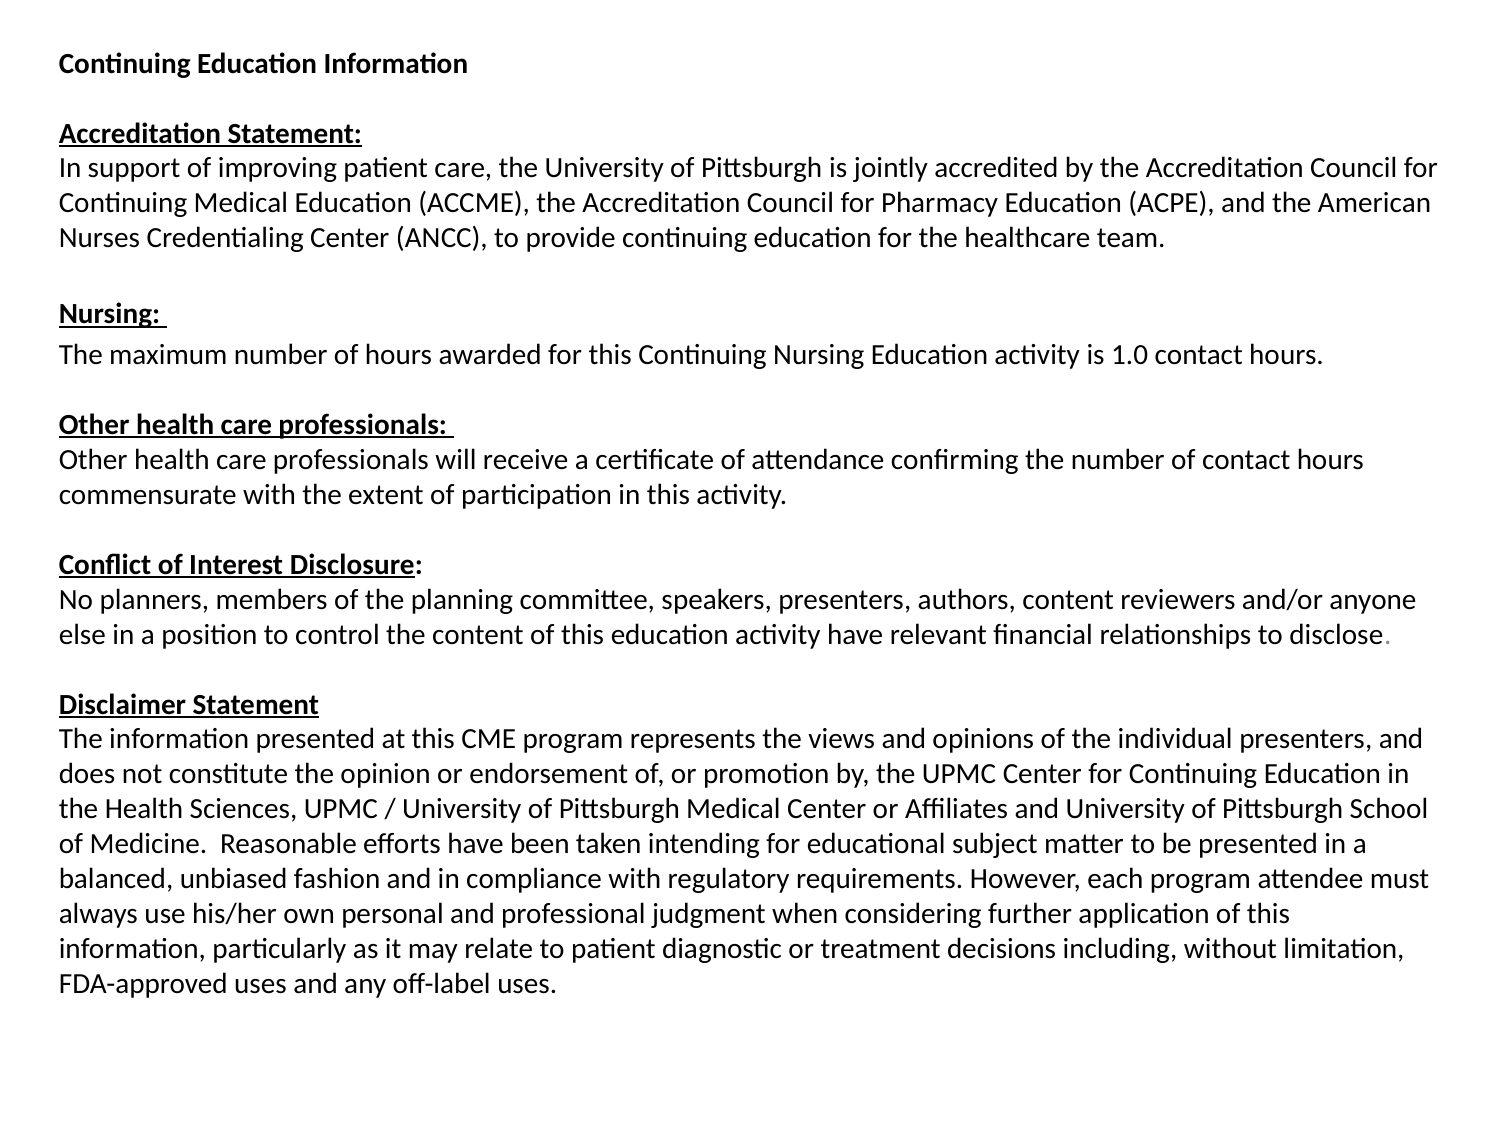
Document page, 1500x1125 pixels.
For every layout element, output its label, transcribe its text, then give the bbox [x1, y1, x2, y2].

subtitle Continuing Education Information Accreditation Statement: In support of improving patient care, the University of Pittsburgh is jointly accredited by the Accreditation Council for Continuing Medical Education (ACCME), the Accreditation Council for Pharmacy Education (ACPE), and the American Nurses Credentialing Center (ANCC), to provide continuing education for the healthcare team. Nursing: The maximum number of hours awarded for this Continuing Nursing Education activity is 1.0 contact hours. Other health care professionals: Other health care professionals will receive a certificate of attendance confirming the number of contact hours commensurate with the extent of participation in this activity. Conflict of Interest Disclosure: No planners, members of the planning committee, speakers, presenters, authors, content reviewers and/or anyone else in a position to control the content of this education activity have relevant financial relationships to disclose. Disclaimer Statement The information presented at this CME program represents the views and opinions of the individual presenters, and does not constitute the opinion or endorsement of, or promotion by, the UPMC Center for Continuing Education in the Health Sciences, UPMC / University of Pittsburgh Medical Center or Affiliates and University of Pittsburgh School of Medicine. Reasonable efforts have been taken intending for educational subject matter to be presented in a balanced, unbiased fashion and in compliance with regulatory requirements. However, each program attendee must always use his/her own personal and professional judgment when considering further application of this information, particularly as it may relate to patient diagnostic or treatment decisions including, without limitation, FDA-approved uses and any off-label uses. [43, 36, 1457, 1089]
